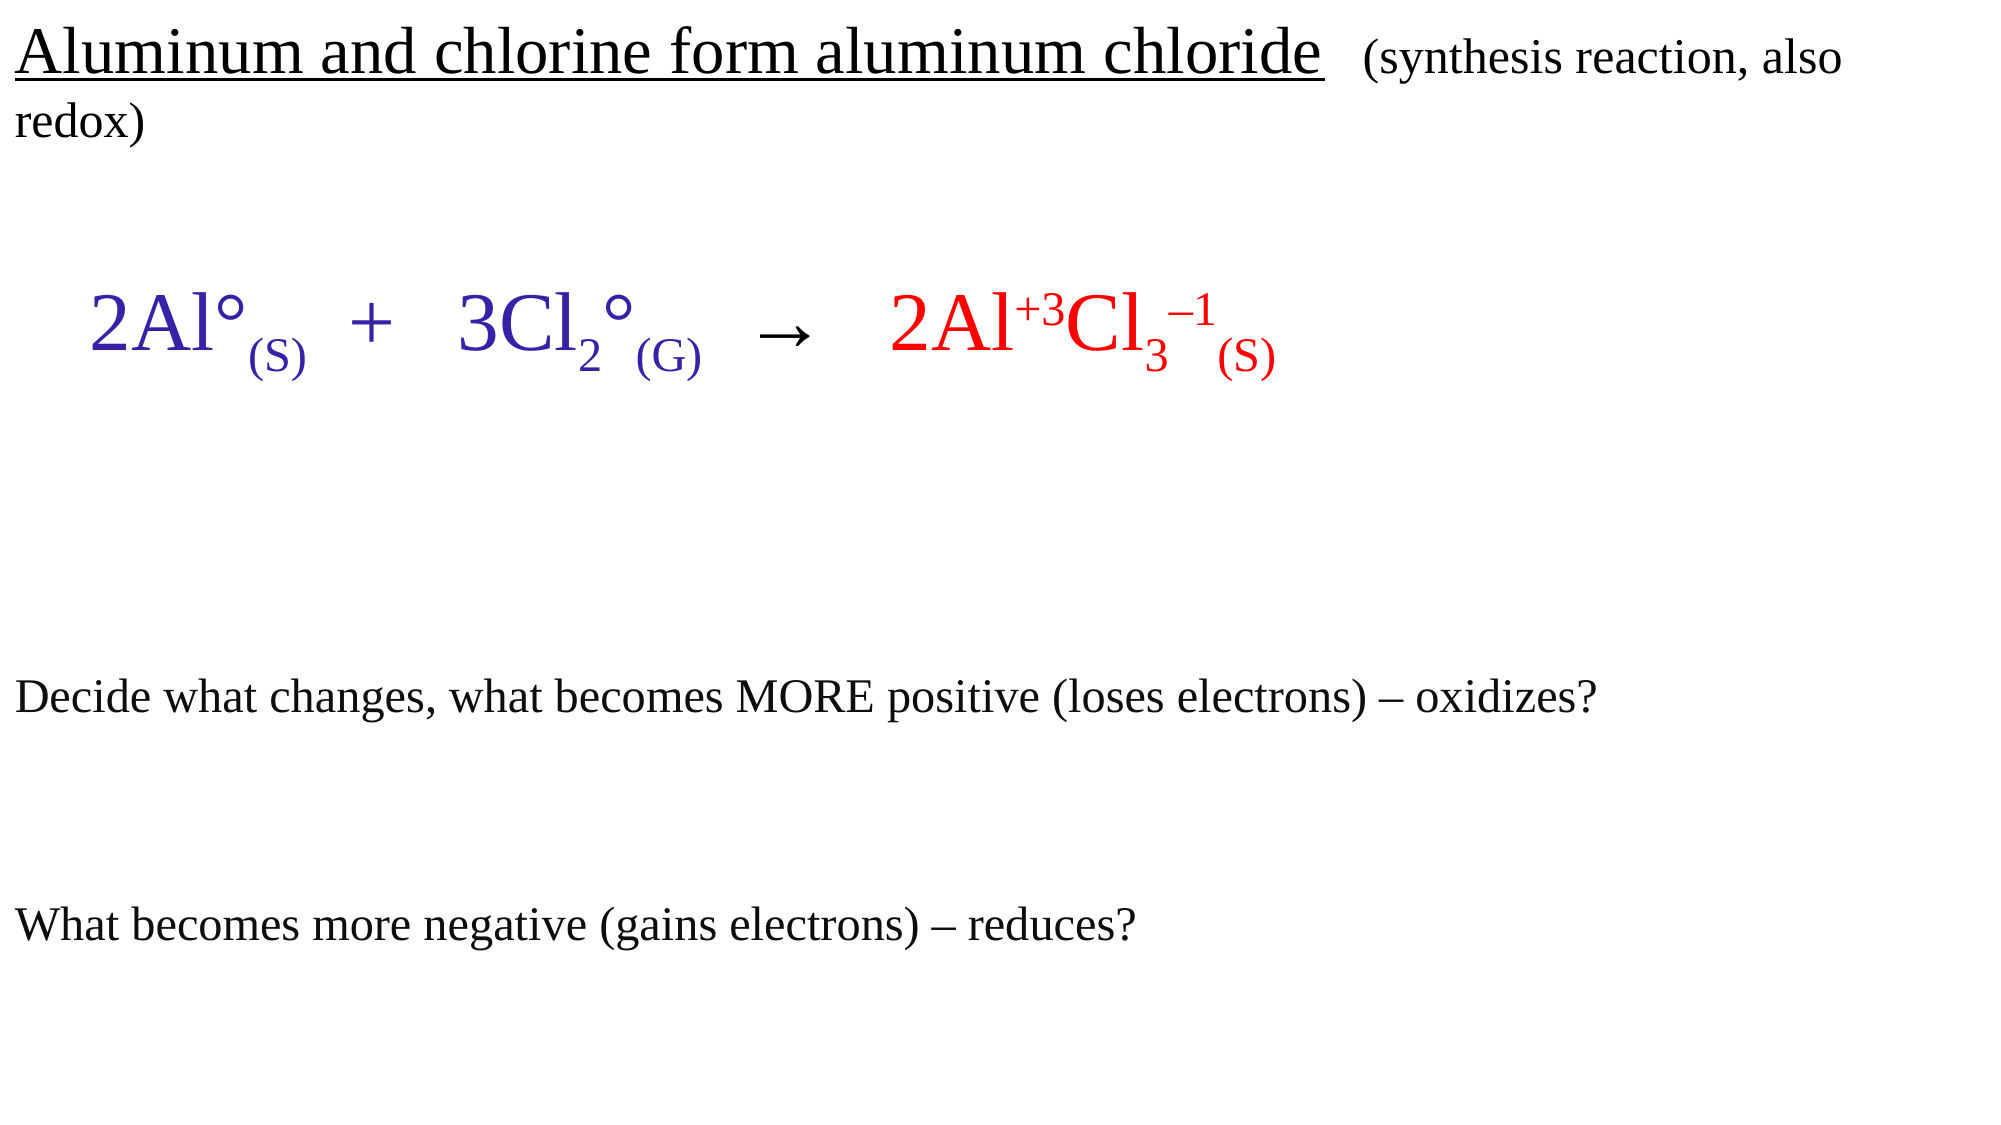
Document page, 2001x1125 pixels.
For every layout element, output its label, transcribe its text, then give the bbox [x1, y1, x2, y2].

text_box Aluminum and chlorine form aluminum chloride (synthesis reaction, also redox) 2Al°(S) + 3Cl2°(G) → 2Al+3Cl3–1(S) Decide what changes, what becomes MORE positive (loses electrons) – oxidizes? What becomes more negative (gains electrons) – reduces? [0, 0, 2000, 958]
